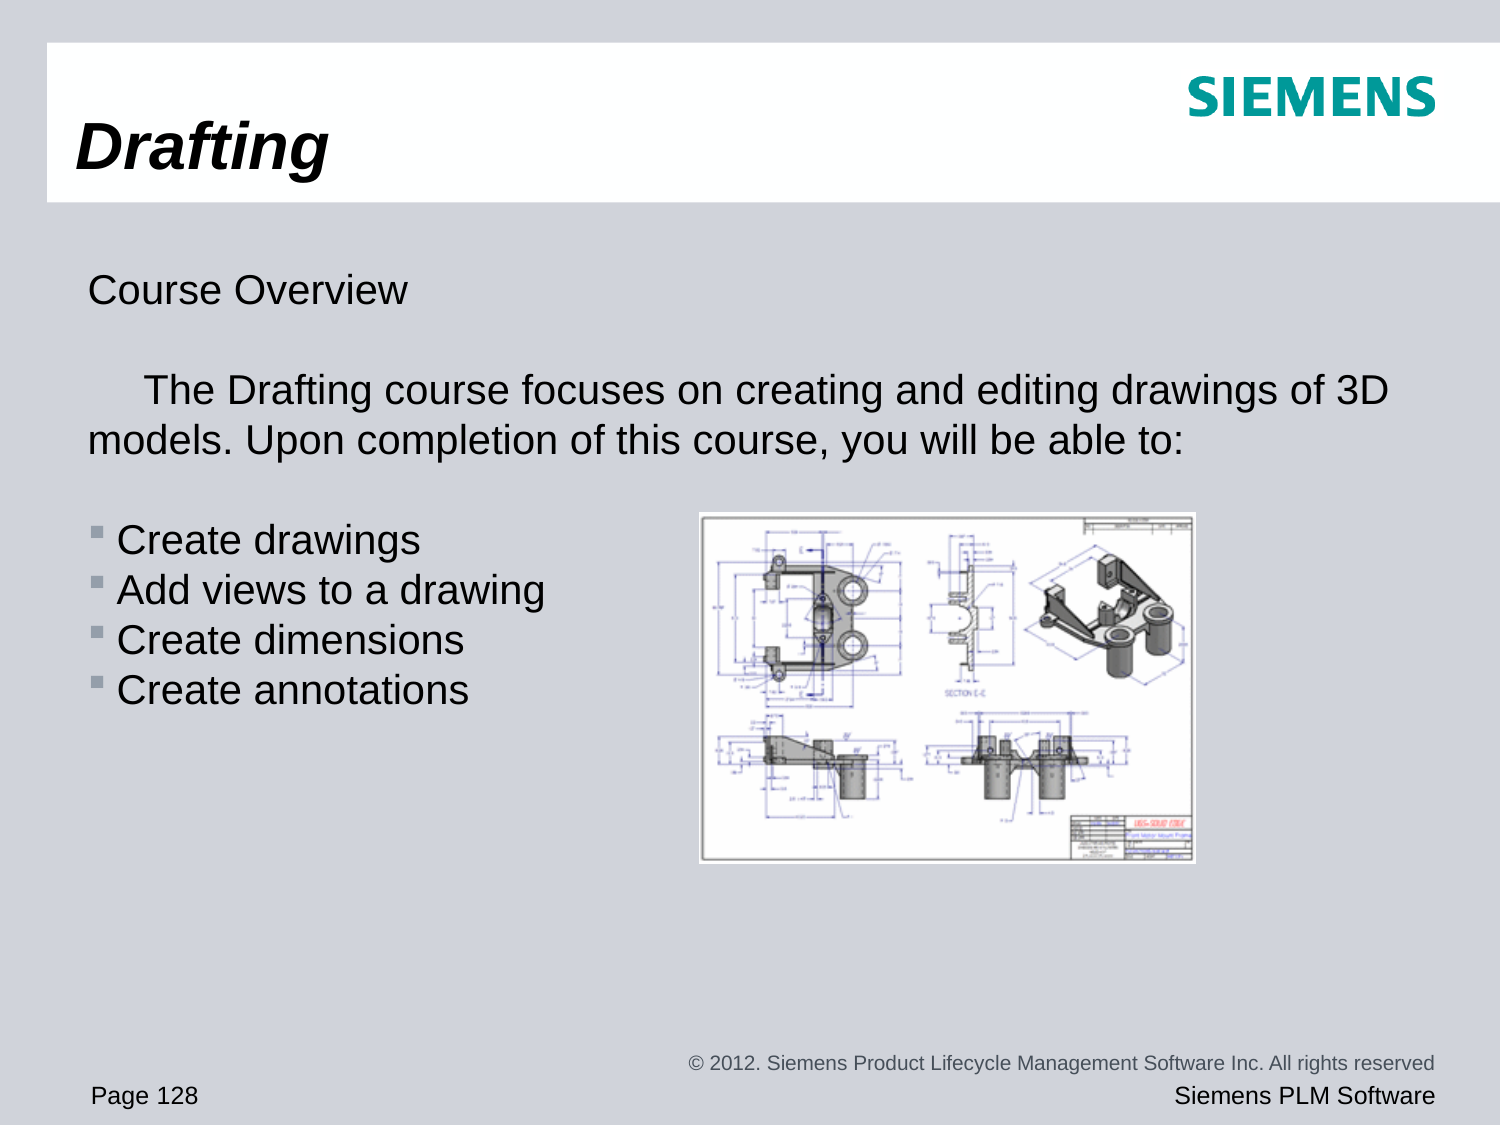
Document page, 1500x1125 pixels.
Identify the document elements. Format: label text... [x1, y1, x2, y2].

title Drafting [74, 49, 1095, 183]
picture [699, 512, 1196, 865]
list Course Overview The Drafting course focuses on creating and editing drawings of 3D models. Upon completion of this course, you will be able to: Create drawings Add views to a drawing Create dimensions Create annotations [87, 262, 1438, 1013]
picture [1181, 69, 1444, 123]
